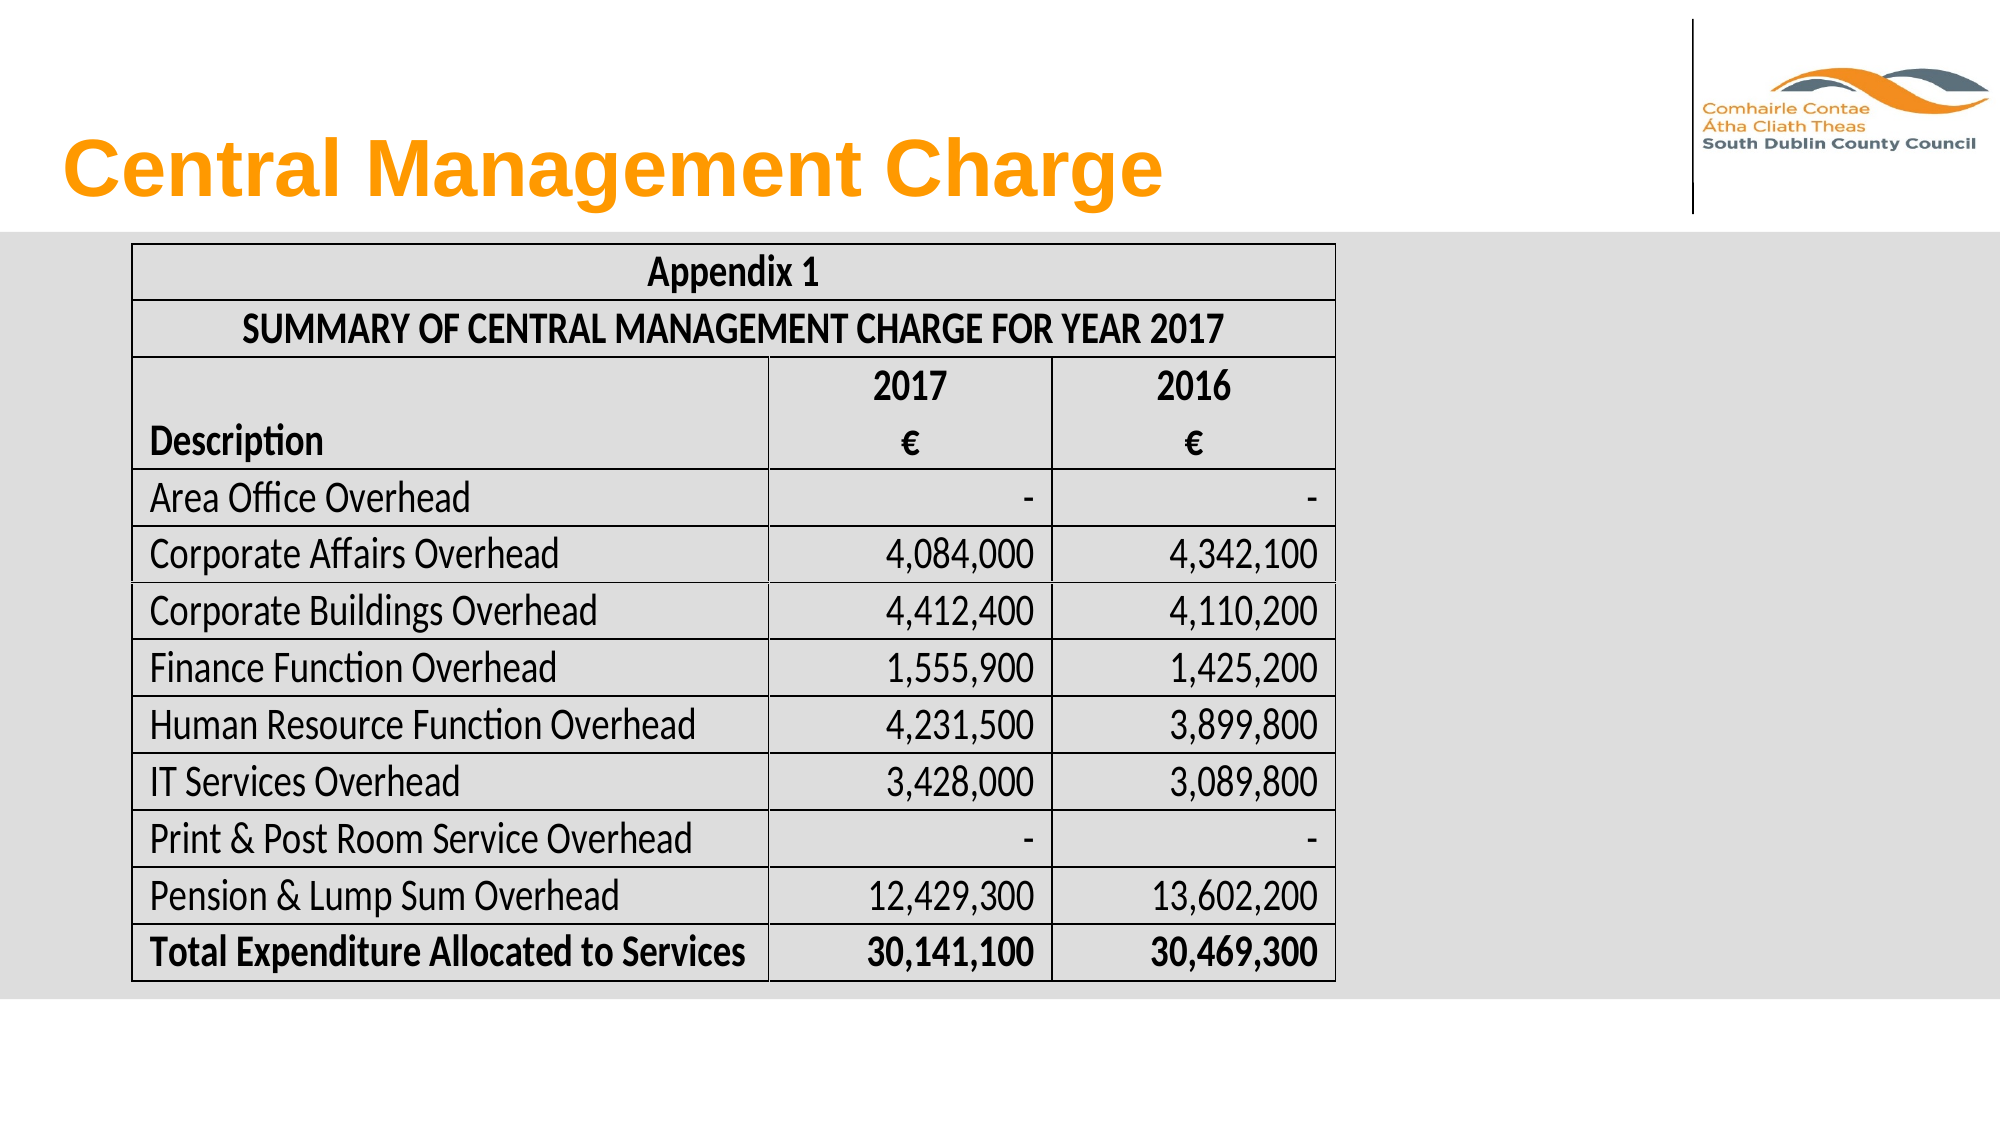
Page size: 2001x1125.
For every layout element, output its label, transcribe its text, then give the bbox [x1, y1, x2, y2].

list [130, 242, 1634, 1074]
picture [1694, 54, 2000, 156]
title Central Management Charge [47, 20, 1673, 221]
